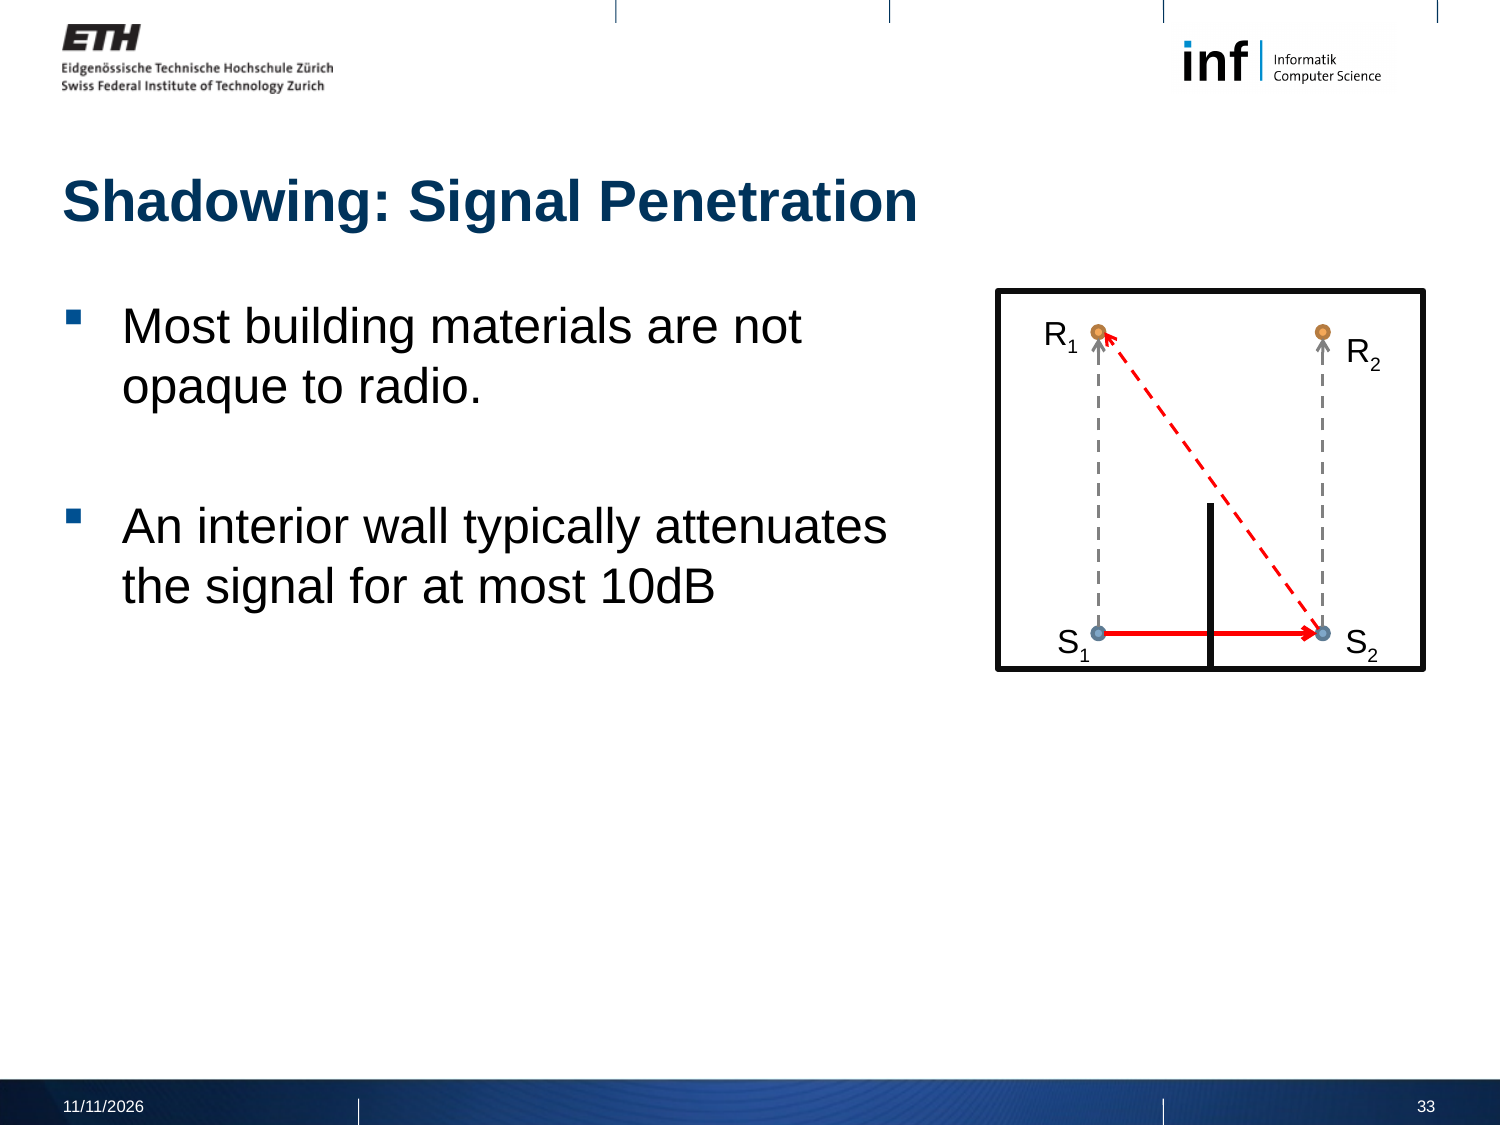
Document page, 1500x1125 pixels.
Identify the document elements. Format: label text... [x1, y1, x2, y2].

picture [1171, 22, 1397, 94]
picture [62, 24, 333, 94]
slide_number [47, 1088, 347, 1125]
slide_number 33 [1181, 1088, 1451, 1125]
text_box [997, 290, 1424, 670]
list Most building materials are not opaque to radio. An interior wall typically attenuates the signal for at most 10dB [62, 286, 963, 1055]
title Shadowing: Signal Penetration [62, 156, 1438, 284]
picture [0, 1078, 1500, 1125]
